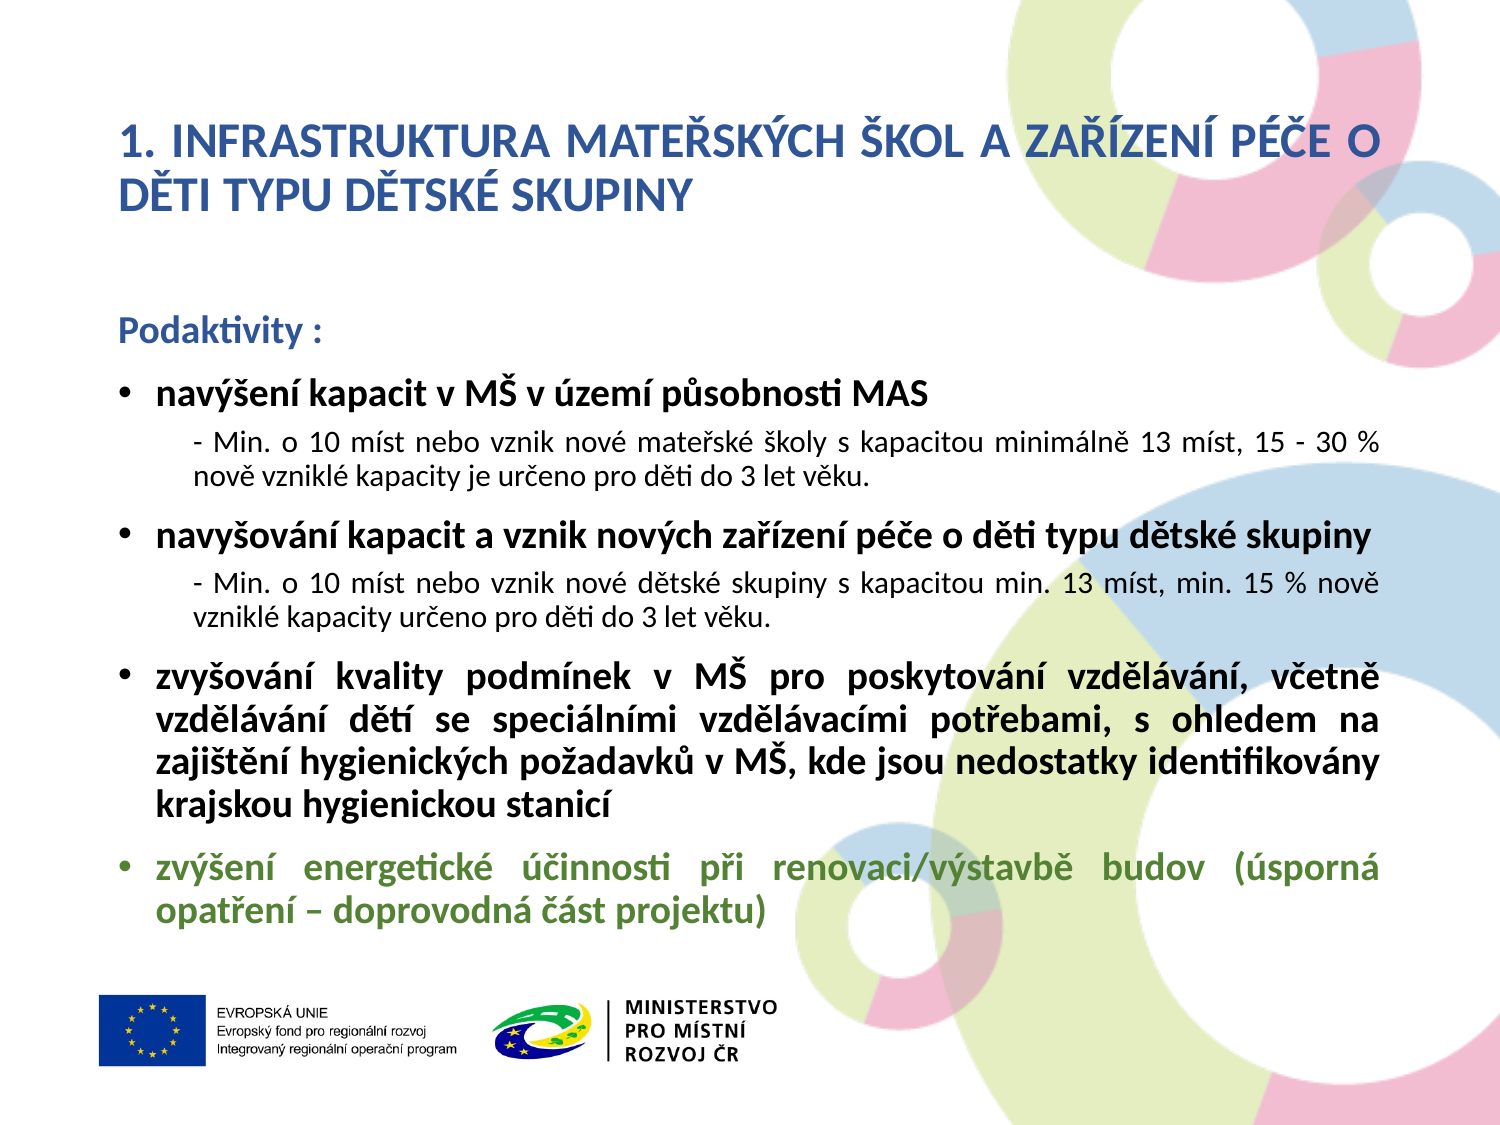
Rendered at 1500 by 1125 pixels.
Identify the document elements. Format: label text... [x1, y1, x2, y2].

title 1. INFRASTRUKTURA MATEŘSKÝCH ŠKOL A ZAŘÍZENÍ PÉČE O DĚTI TYPU DĚTSKÉ SKUPINY [103, 59, 1397, 278]
picture [74, 970, 800, 1090]
list Podaktivity : navýšení kapacit v MŠ v území působnosti MAS - Min. o 10 míst nebo vznik nové mateřské školy s kapacitou minimálně 13 míst, 15 - 30 % nově vzniklé kapacity je určeno pro děti do 3 let věku. navyšování kapacit a vznik nových zařízení péče o děti typu dětské skupiny - Min. o 10 míst nebo vznik nové dětské skupiny s kapacitou min. 13 míst, min. 15 % nově vzniklé kapacity určeno pro děti do 3 let věku. zvyšování kvality podmínek v MŠ pro poskytování vzdělávání, včetně vzdělávání dětí se speciálními vzdělávacími potřebami, s ohledem na zajištění hygienických požadavků v MŠ, kde jsou nedostatky identifikovány krajskou hygienickou stanicí zvýšení energetické účinnosti při renovaci/výstavbě budov (úsporná opatření – doprovodná část projektu) [103, 301, 1397, 943]
